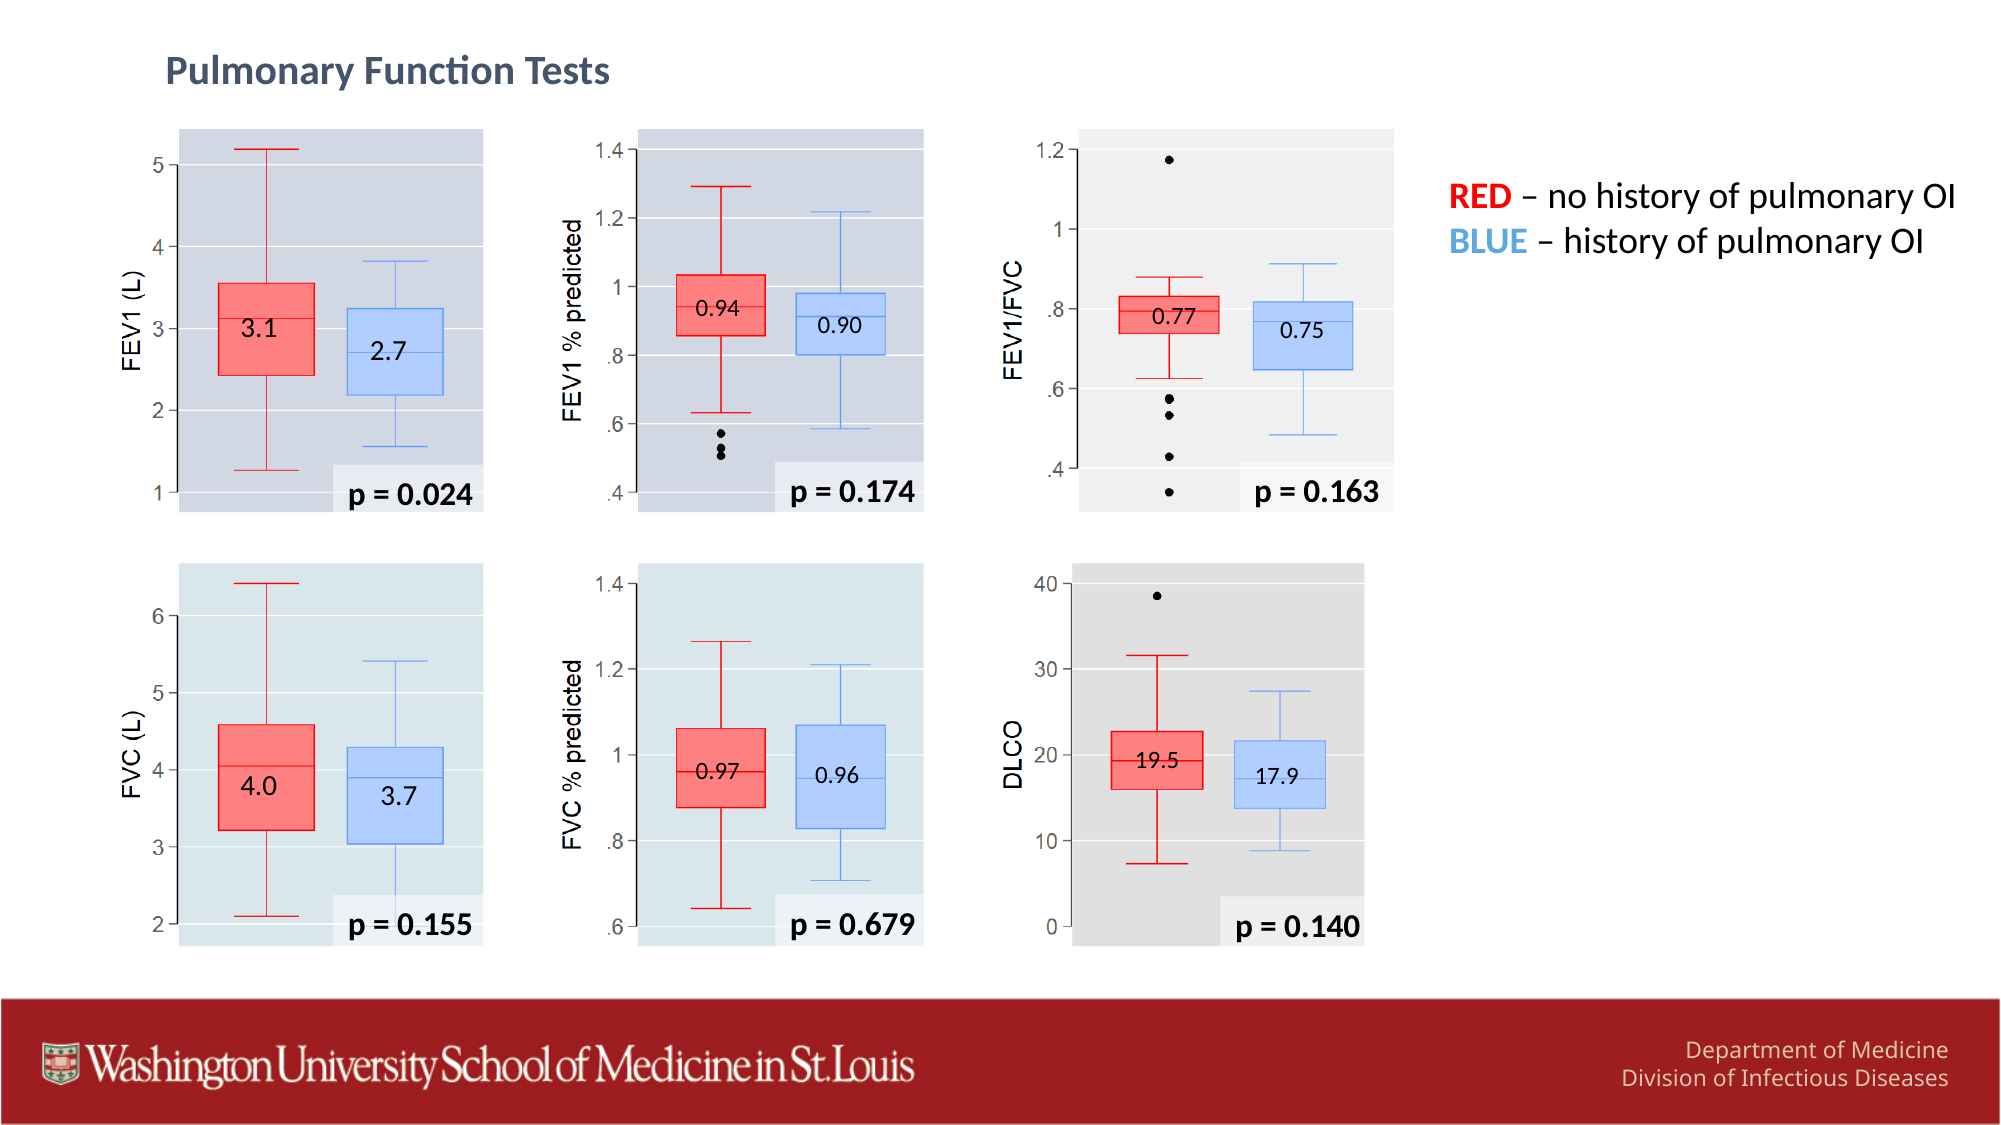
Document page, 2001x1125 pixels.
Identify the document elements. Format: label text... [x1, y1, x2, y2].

picture [0, 0, 2001, 1125]
text_box RED – no history of pulmonary OI BLUE – history of pulmonary OI [1436, 163, 1973, 268]
text_box Pulmonary Function Tests [150, 35, 1005, 86]
